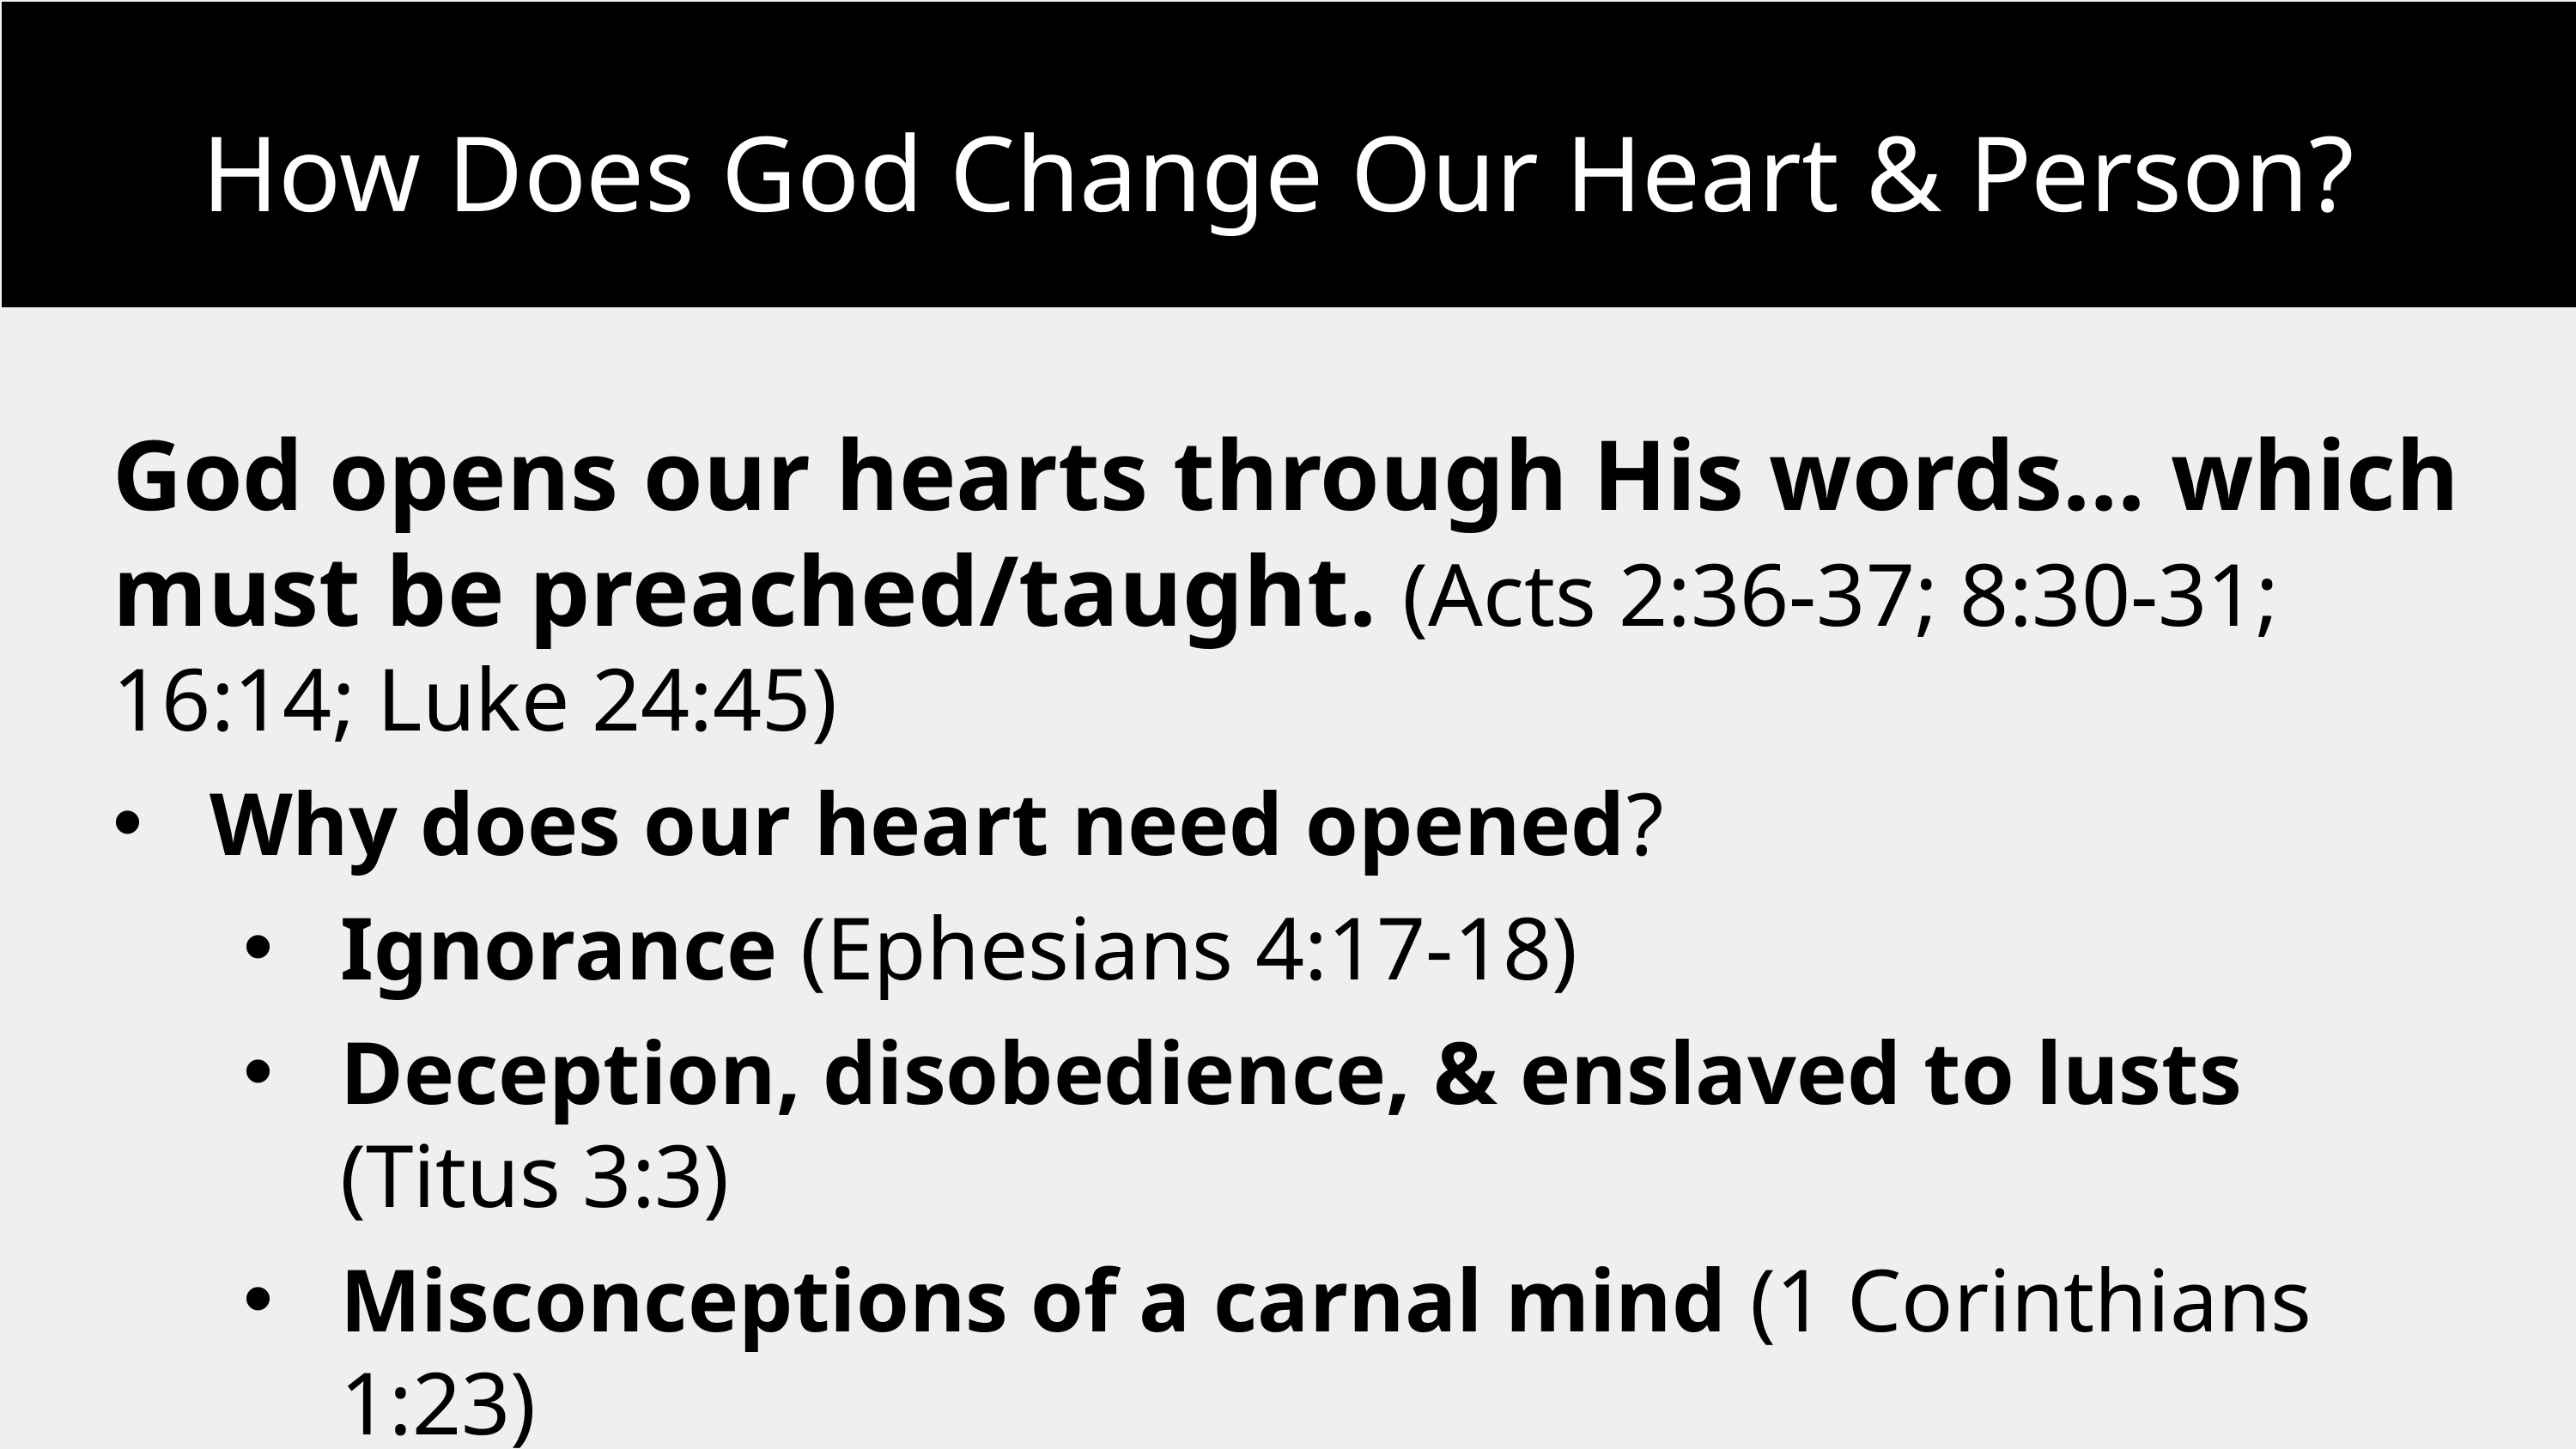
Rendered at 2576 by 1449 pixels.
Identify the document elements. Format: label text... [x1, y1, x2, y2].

text_box God opens our hearts through His words… which must be preached/taught. (Acts 2:36-37; 8:30-31; 16:14; Luke 24:45) Why does our heart need opened? Ignorance (Ephesians 4:17-18) Deception, disobedience, & enslaved to lusts (Titus 3:3) Misconceptions of a carnal mind (1 Corinthians 1:23) [112, 413, 2482, 1449]
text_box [1, 1, 2576, 326]
